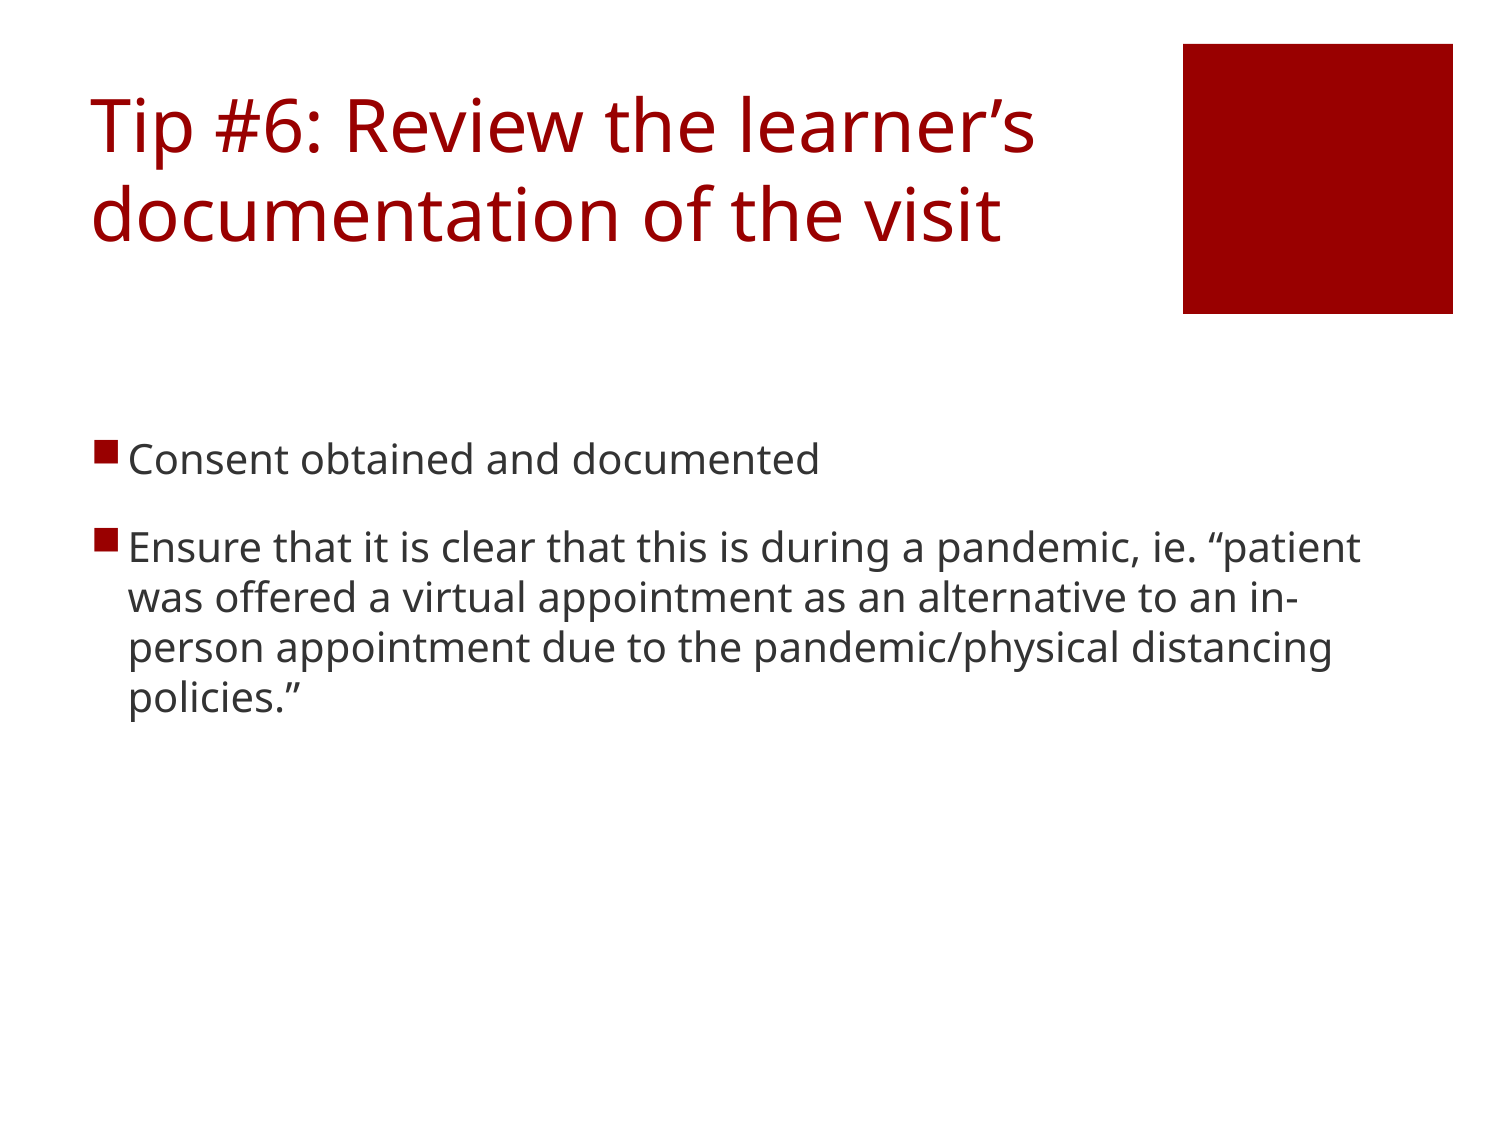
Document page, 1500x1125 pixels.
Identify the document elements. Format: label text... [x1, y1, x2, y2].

list Consent obtained and documented Ensure that it is clear that this is during a pandemic, ie. “patient was offered a virtual appointment as an alternative to an in-person appointment due to the pandemic/physical distancing policies.” [75, 337, 1425, 1081]
title Tip #6: Review the learner’s documentation of the visit [75, 76, 1143, 264]
